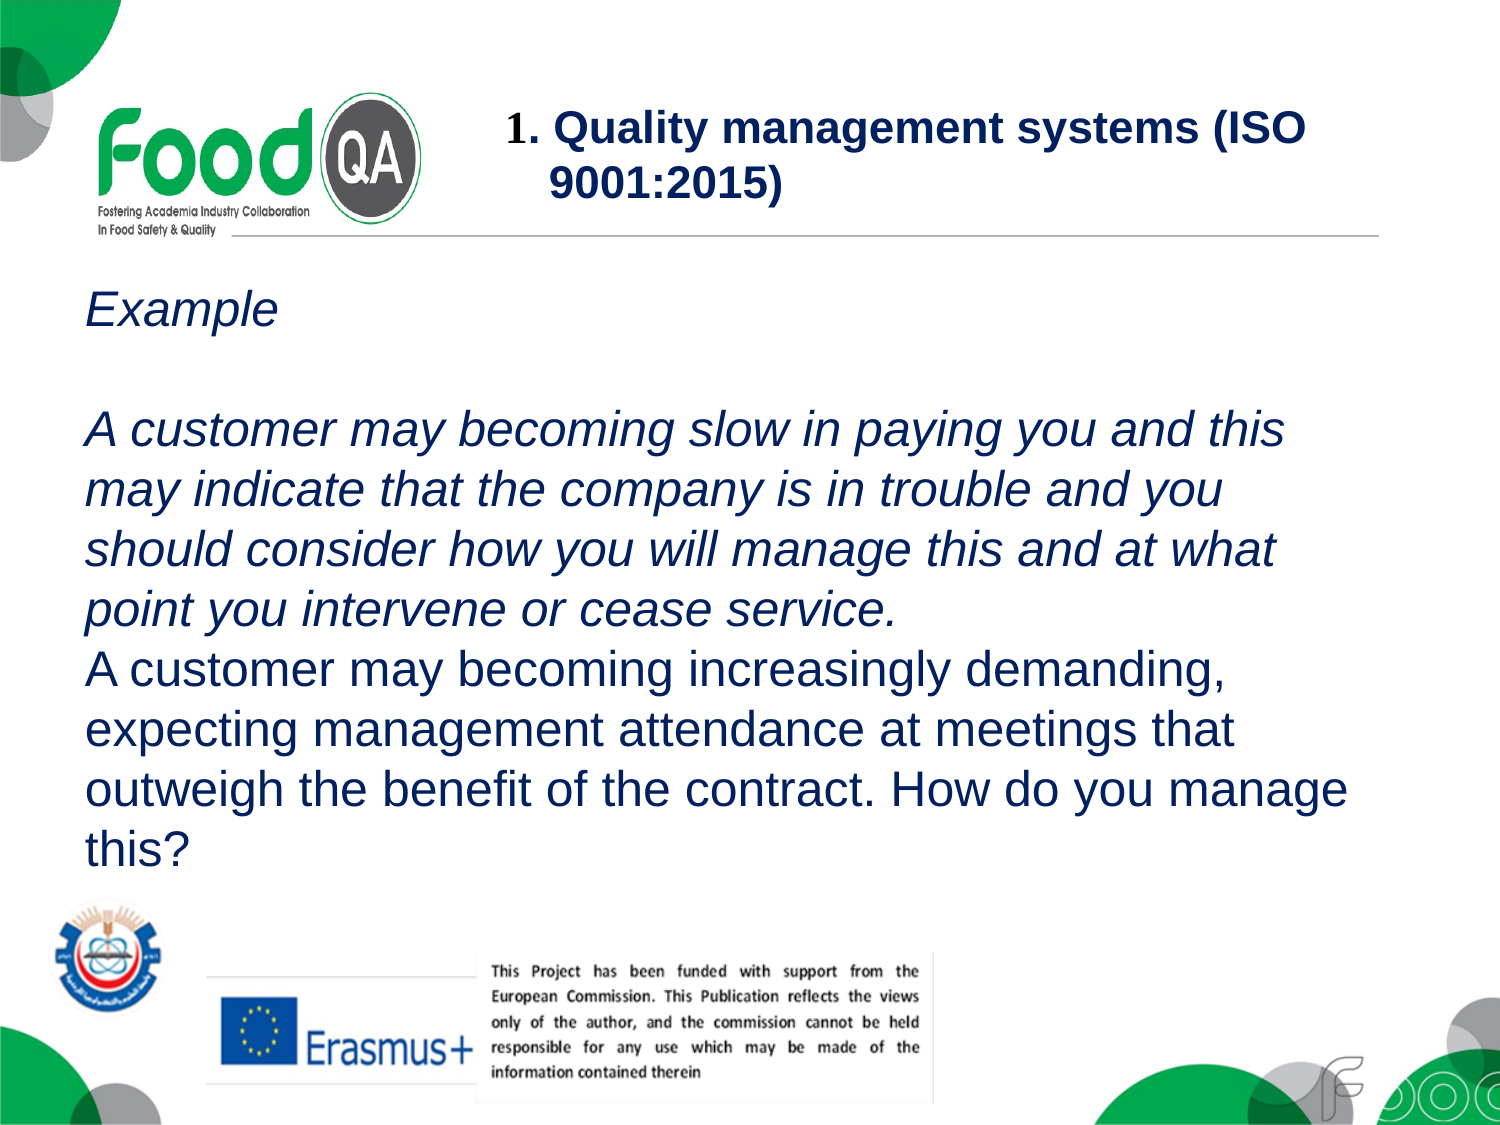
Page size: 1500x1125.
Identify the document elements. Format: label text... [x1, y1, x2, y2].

picture [0, 892, 1500, 1125]
text_box Example A customer may becoming slow in paying you and this may indicate that the company is in trouble and you should consider how you will manage this and at what point you intervene or cease service. A customer may becoming increasingly demanding, expecting management attendance at meetings that outweigh the benefit of the contract. How do you manage this? [70, 269, 1395, 885]
picture [0, 0, 1500, 244]
list [53, 257, 1404, 903]
